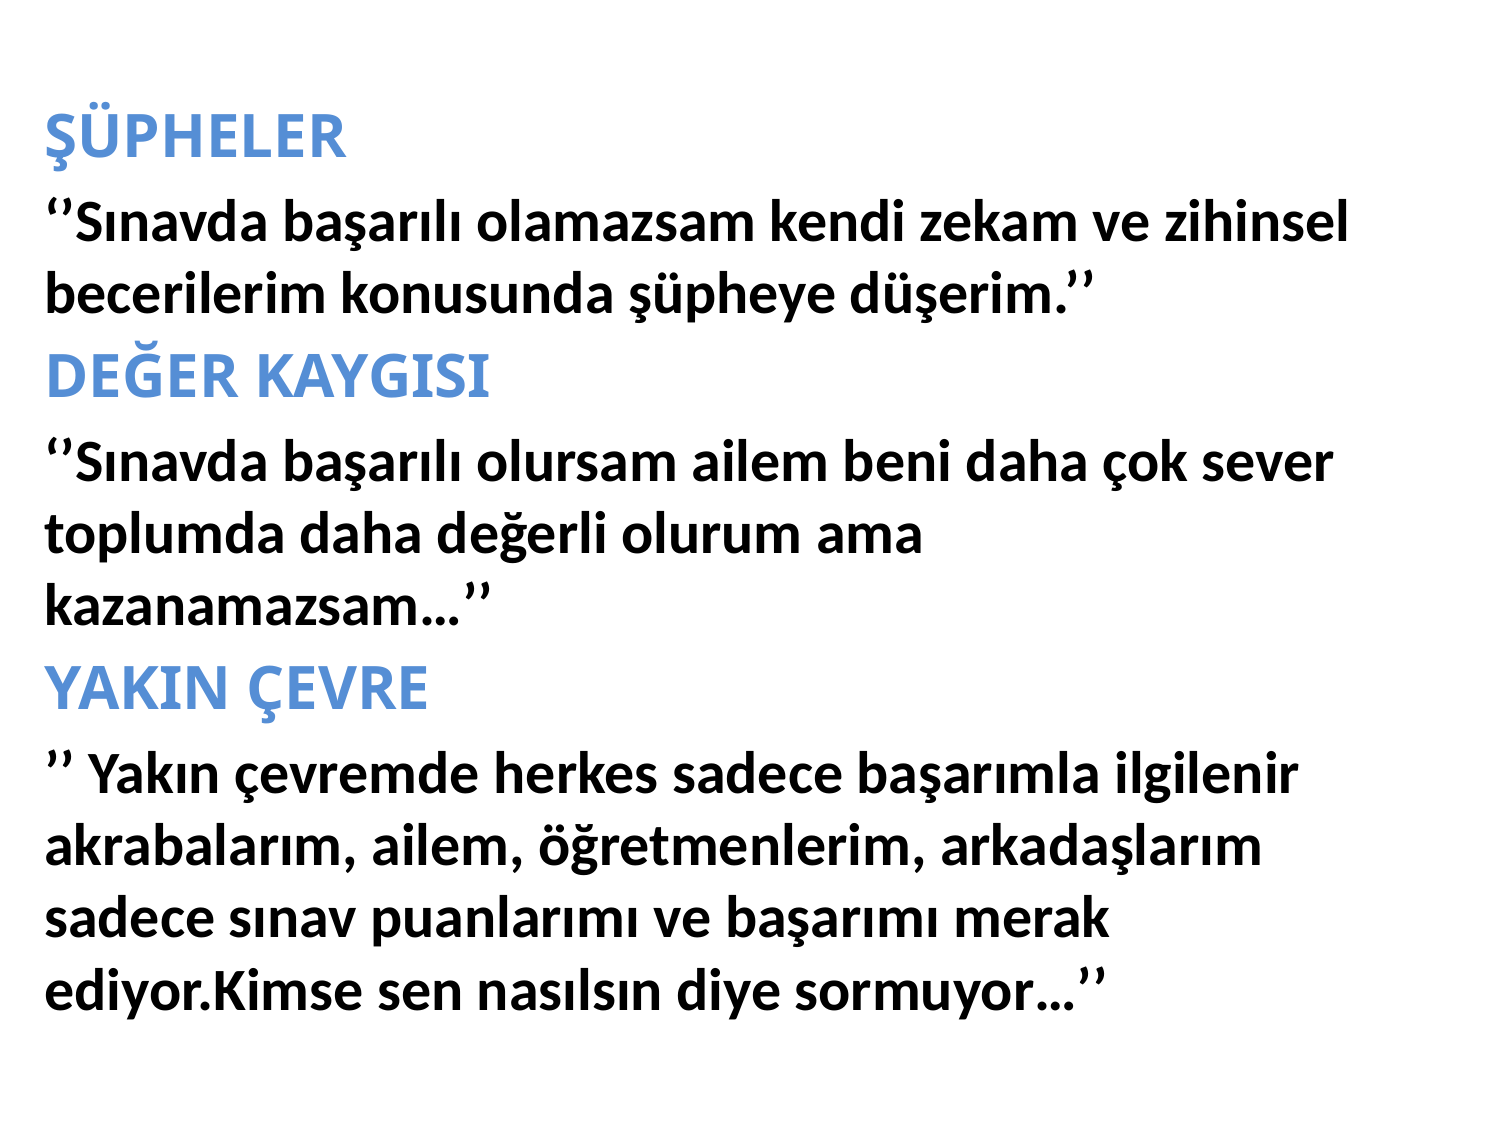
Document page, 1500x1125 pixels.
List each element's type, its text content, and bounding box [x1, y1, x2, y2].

list ŞÜPHELER ‘’Sınavda başarılı olamazsam kendi zekam ve zihinsel becerilerim konusunda şüpheye düşerim.’’ DEĞER KAYGISI ‘’Sınavda başarılı olursam ailem beni daha çok sever toplumda daha değerli olurum ama kazanamazsam…’’ YAKIN ÇEVRE ’’ Yakın çevremde herkes sadece başarımla ilgilenir akrabalarım, ailem, öğretmenlerim, arkadaşlarım sadece sınav puanlarımı ve başarımı merak ediyor.Kimse sen nasılsın diye sormuyor…’’ [29, 90, 1380, 1047]
